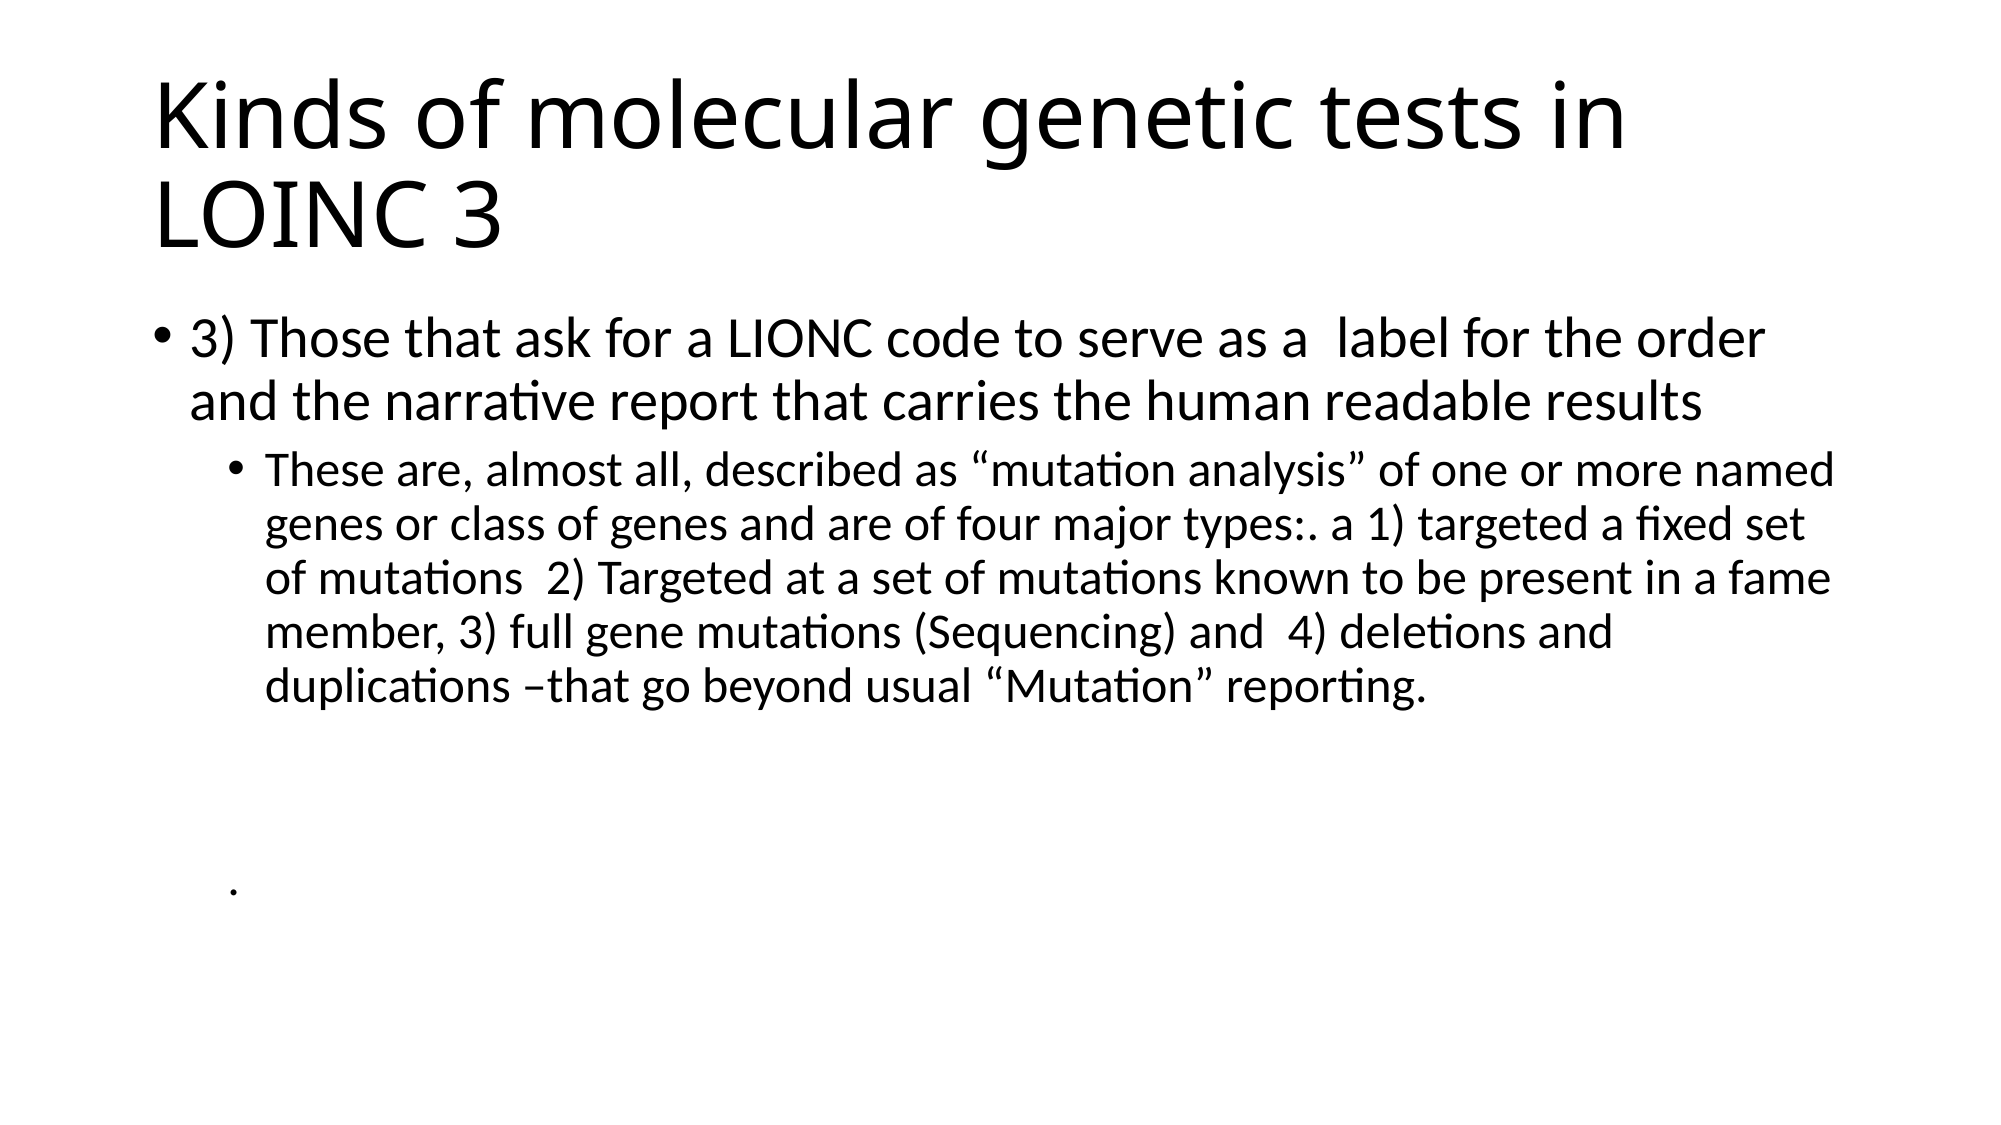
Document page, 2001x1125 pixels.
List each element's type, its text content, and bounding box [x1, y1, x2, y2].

title Kinds of molecular genetic tests in LOINC 3 [137, 59, 1863, 278]
list 3) Those that ask for a LIONC code to serve as a label for the order and the narrative report that carries the human readable results These are, almost all, described as “mutation analysis” of one or more named genes or class of genes and are of four major types:. a 1) targeted a fixed set of mutations 2) Targeted at a set of mutations known to be present in a fame member, 3) full gene mutations (Sequencing) and 4) deletions and duplications –that go beyond usual “Mutation” reporting. . [137, 299, 1863, 1014]
